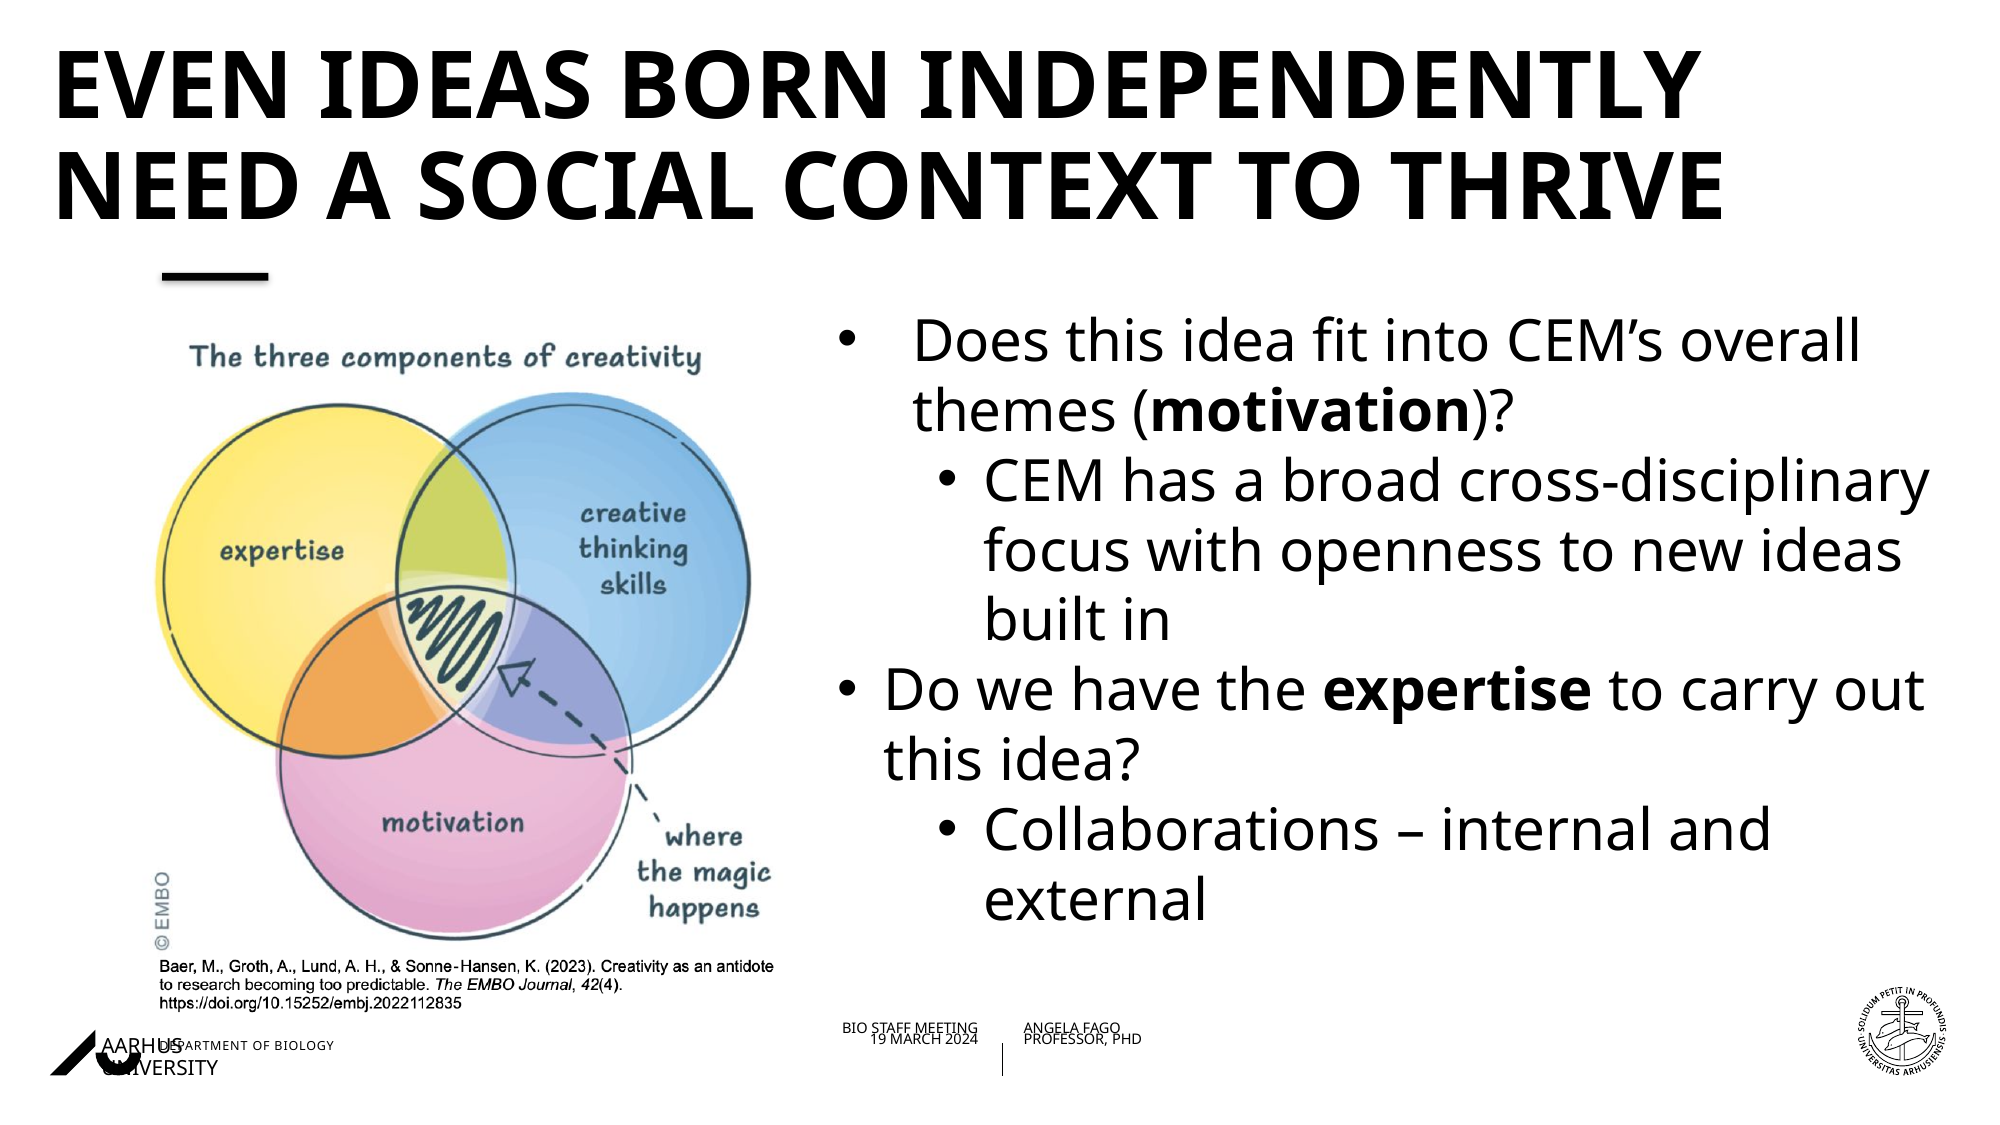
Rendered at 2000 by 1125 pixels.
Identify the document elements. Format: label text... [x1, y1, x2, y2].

text_box Does this idea fit into CEM’s overall themes (motivation)? CEM has a broad cross-disciplinary focus with openness to new ideas built in Do we have the expertise to carry out this idea? Collaborations – internal and external [837, 302, 1951, 933]
title Even ideas born independently need a social context to thrive [51, 24, 1948, 240]
picture [113, 325, 792, 1023]
